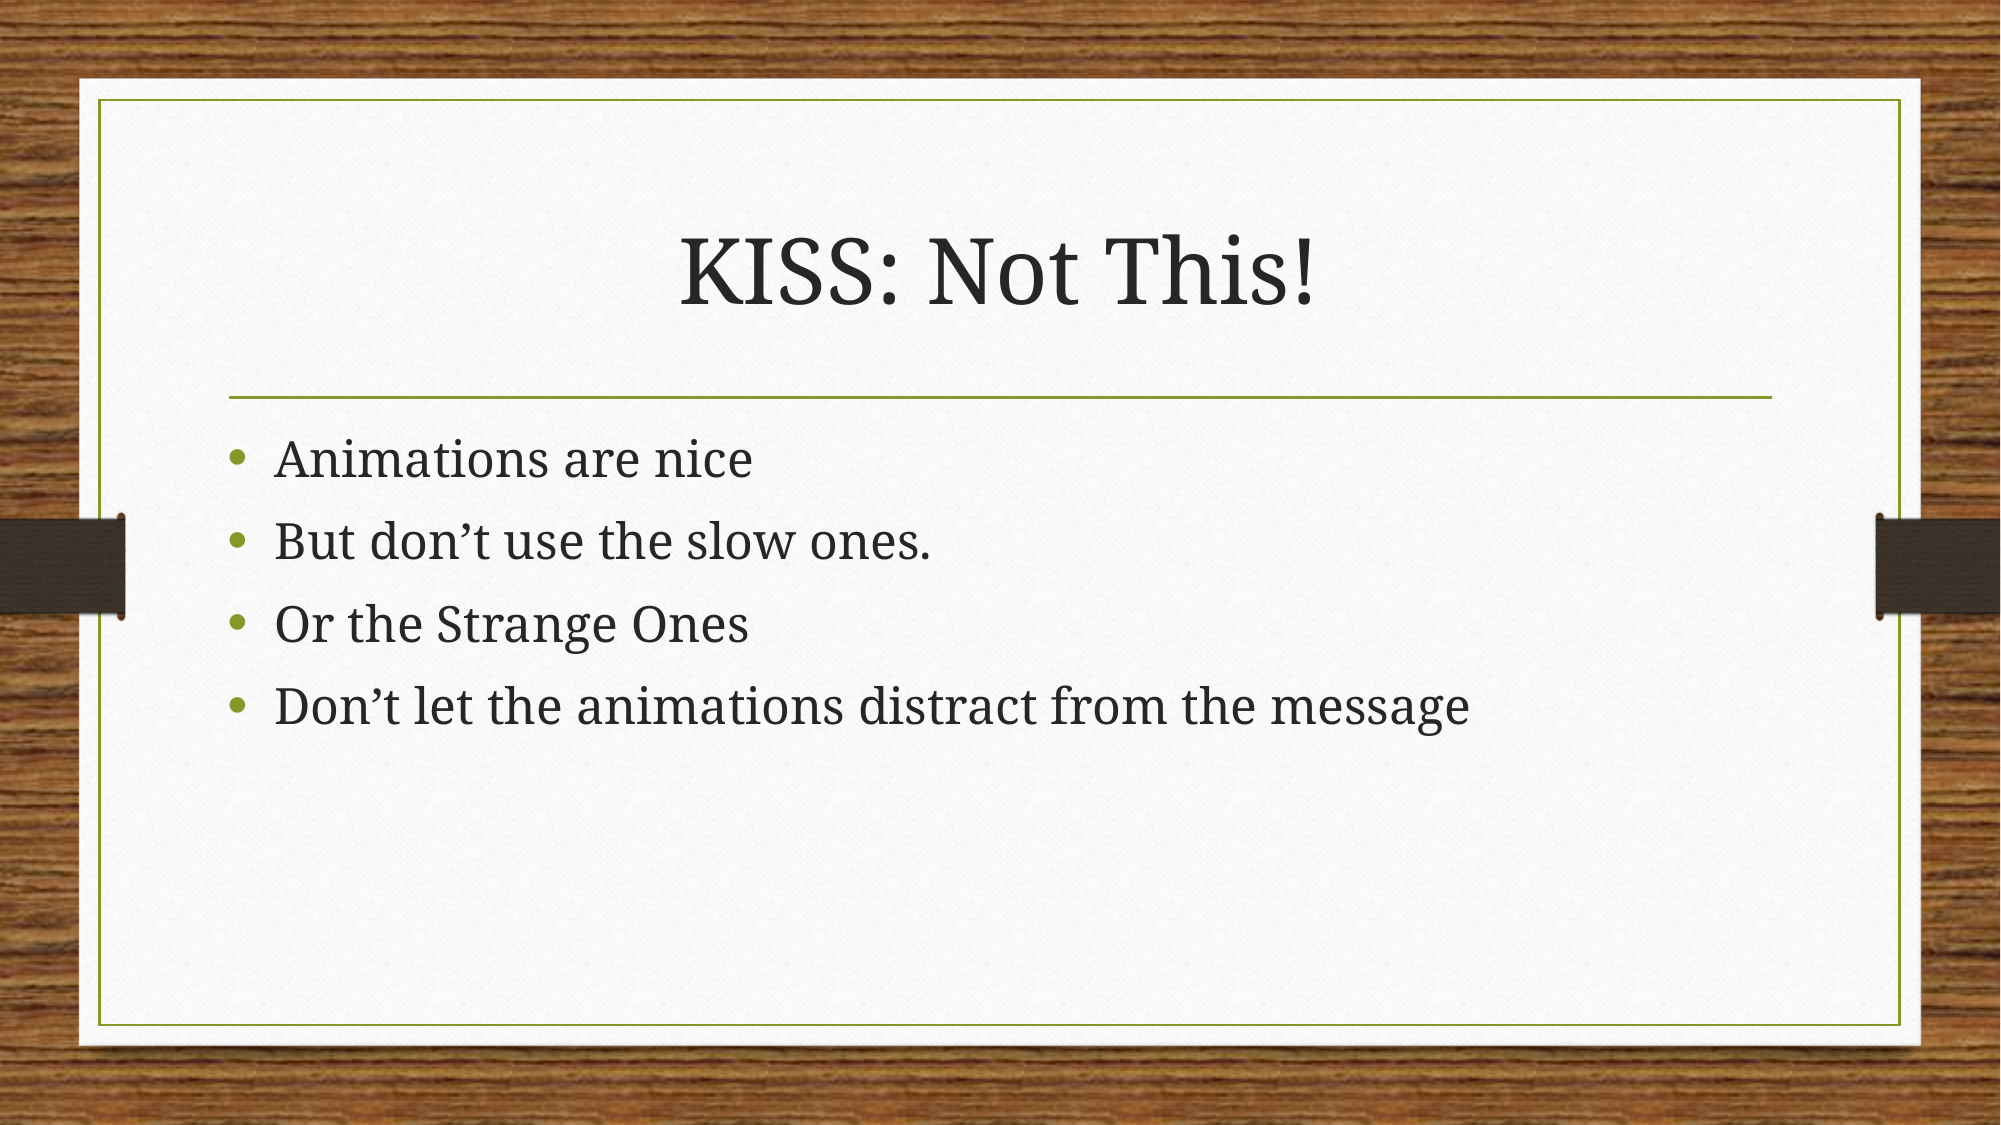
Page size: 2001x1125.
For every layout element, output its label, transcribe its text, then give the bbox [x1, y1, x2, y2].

title KISS: Not This! [212, 161, 1788, 375]
picture [0, 0, 2001, 1125]
list Animations are nice But don’t use the slow ones. Or the Strange Ones Don’t let the animations distract from the message [212, 419, 1788, 964]
